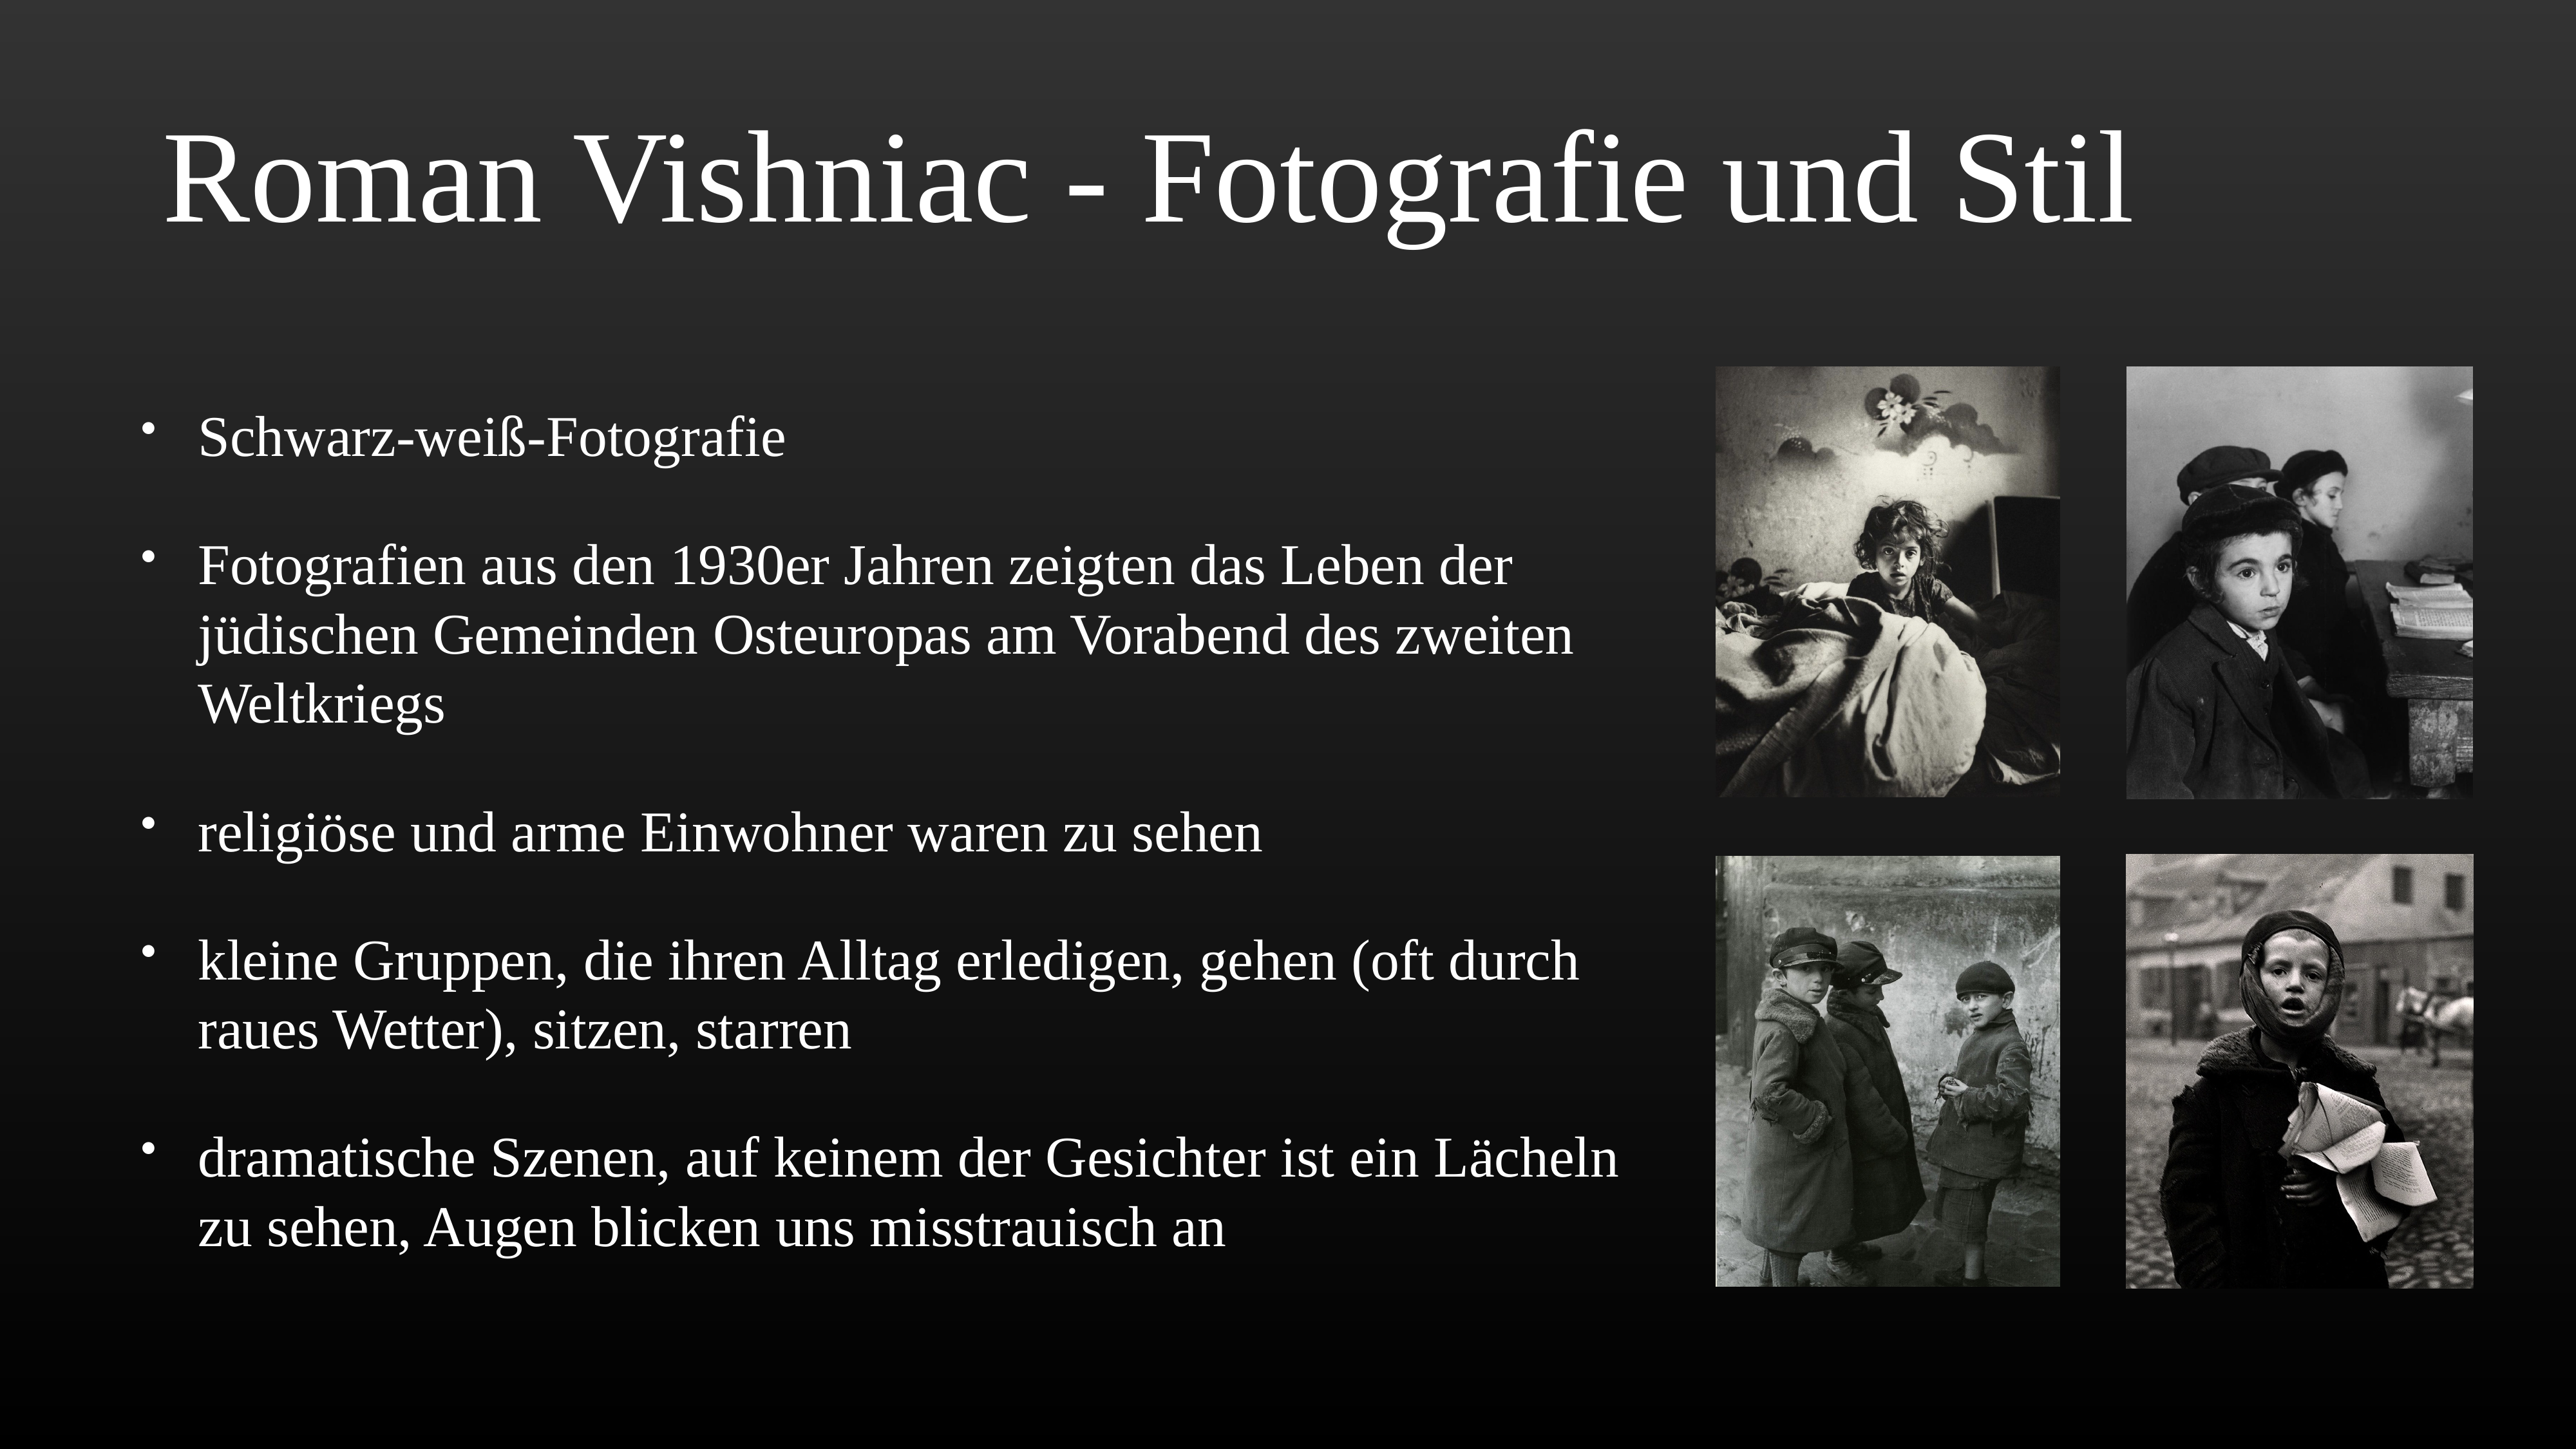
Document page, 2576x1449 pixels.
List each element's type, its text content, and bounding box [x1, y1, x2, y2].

picture [2126, 854, 2474, 1289]
title Roman Vishniac - Fotografie und Stil [157, 26, 2419, 312]
picture [1716, 856, 2060, 1287]
picture [1715, 366, 2060, 797]
picture [2126, 366, 2473, 799]
list Schwarz-weiß-Fotografie Fotografien aus den 1930er Jahren zeigten das Leben der jüdischen Gemeinden Osteuropas am Vorabend des zweiten Weltkriegs religiöse und arme Einwohner waren zu sehen kleine Gruppen, die ihren Alltag erledigen, gehen (oft durch raues Wetter), sitzen, starren dramatische Szenen, auf keinem der Gesichter ist ein Lächeln zu sehen, Augen blicken uns misstrauisch an [135, 400, 1628, 1256]
